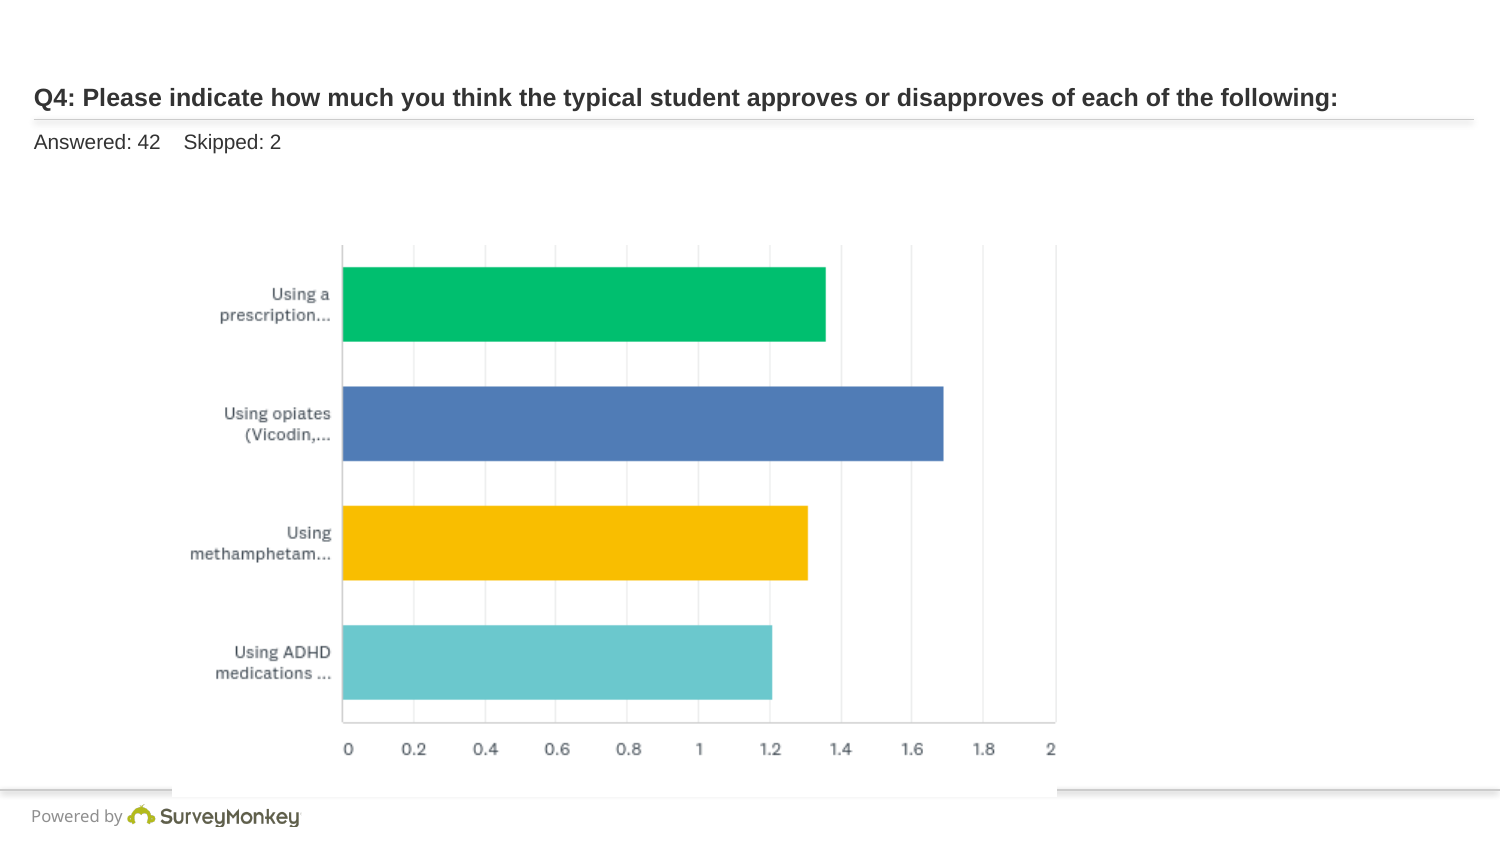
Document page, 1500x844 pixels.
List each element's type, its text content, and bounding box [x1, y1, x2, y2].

title Q4: Please indicate how much you think the typical student approves or disapproves of each of the following: [18, 54, 1369, 119]
list Answered: 42 Skipped: 2 [18, 120, 894, 162]
picture [171, 245, 1057, 797]
